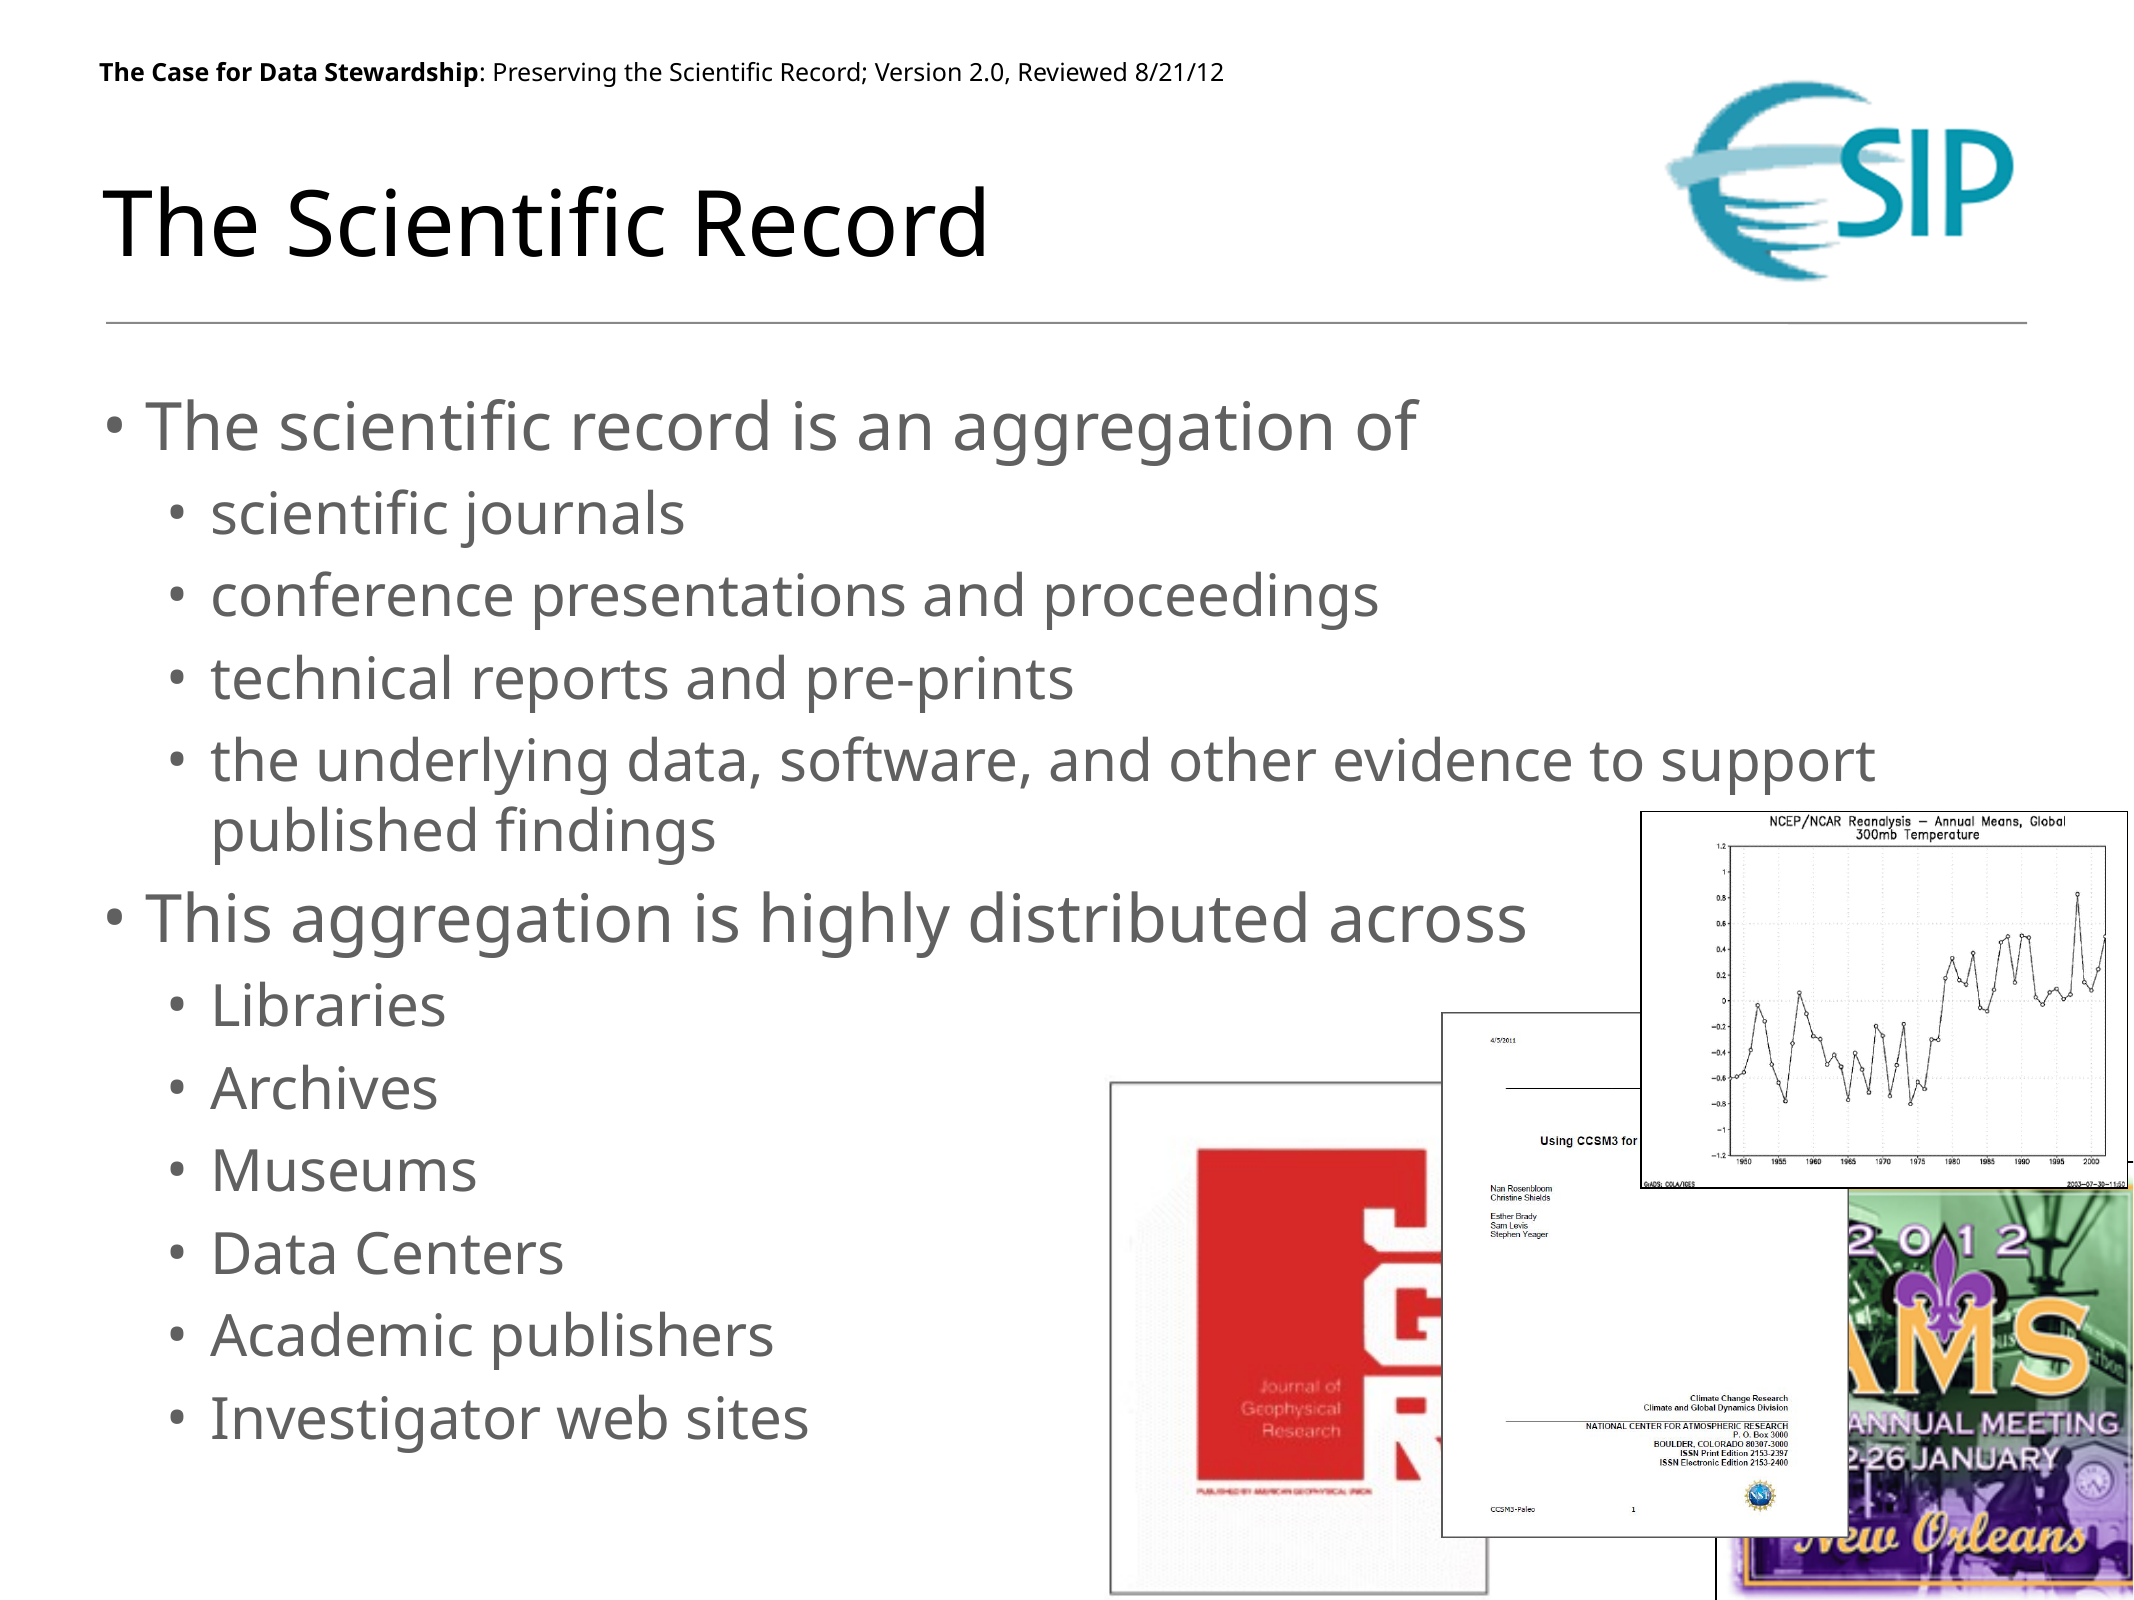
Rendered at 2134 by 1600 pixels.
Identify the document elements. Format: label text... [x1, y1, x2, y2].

picture [1103, 812, 2134, 1600]
list The scientific record is an aggregation of scientific journals conference presentations and proceedings technical reports and pre-prints the underlying data, software, and other evidence to support published findings This aggregation is highly distributed across Libraries Archives Museums Data Centers Academic publishers Investigator web sites [93, 374, 2040, 1453]
title The Scientific Record [93, 53, 2040, 284]
